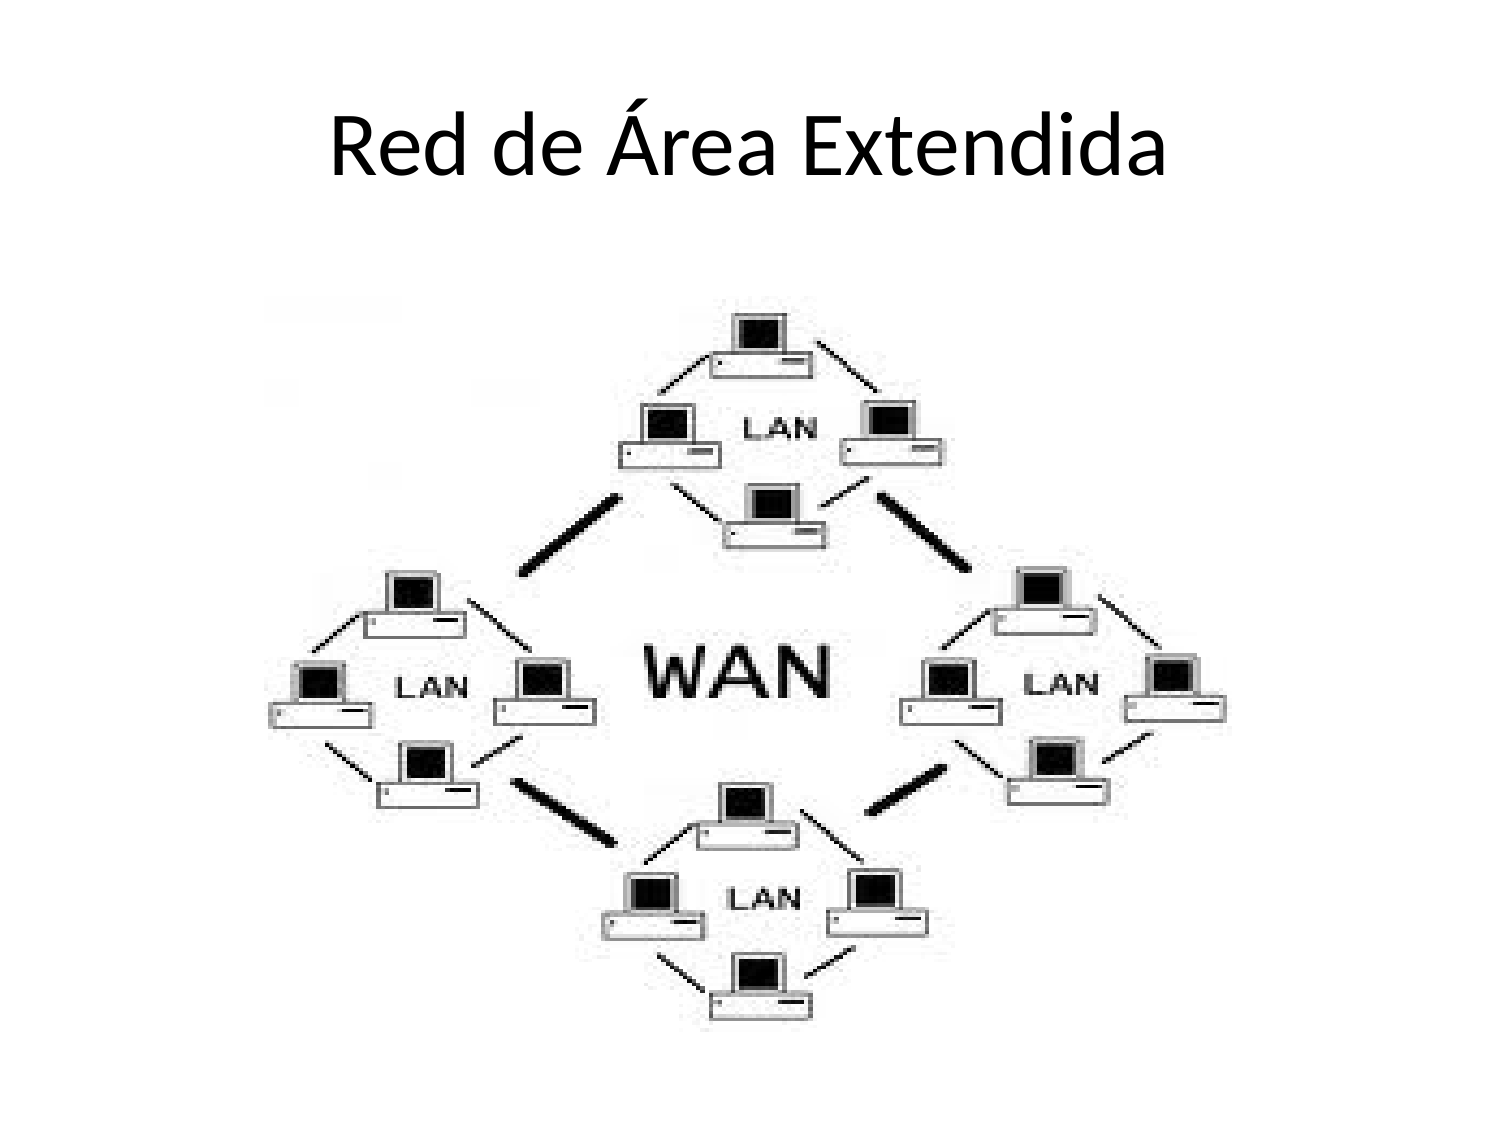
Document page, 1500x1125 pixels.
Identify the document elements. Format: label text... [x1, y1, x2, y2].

title Red de Área Extendida [75, 45, 1425, 233]
picture [229, 296, 1259, 1033]
